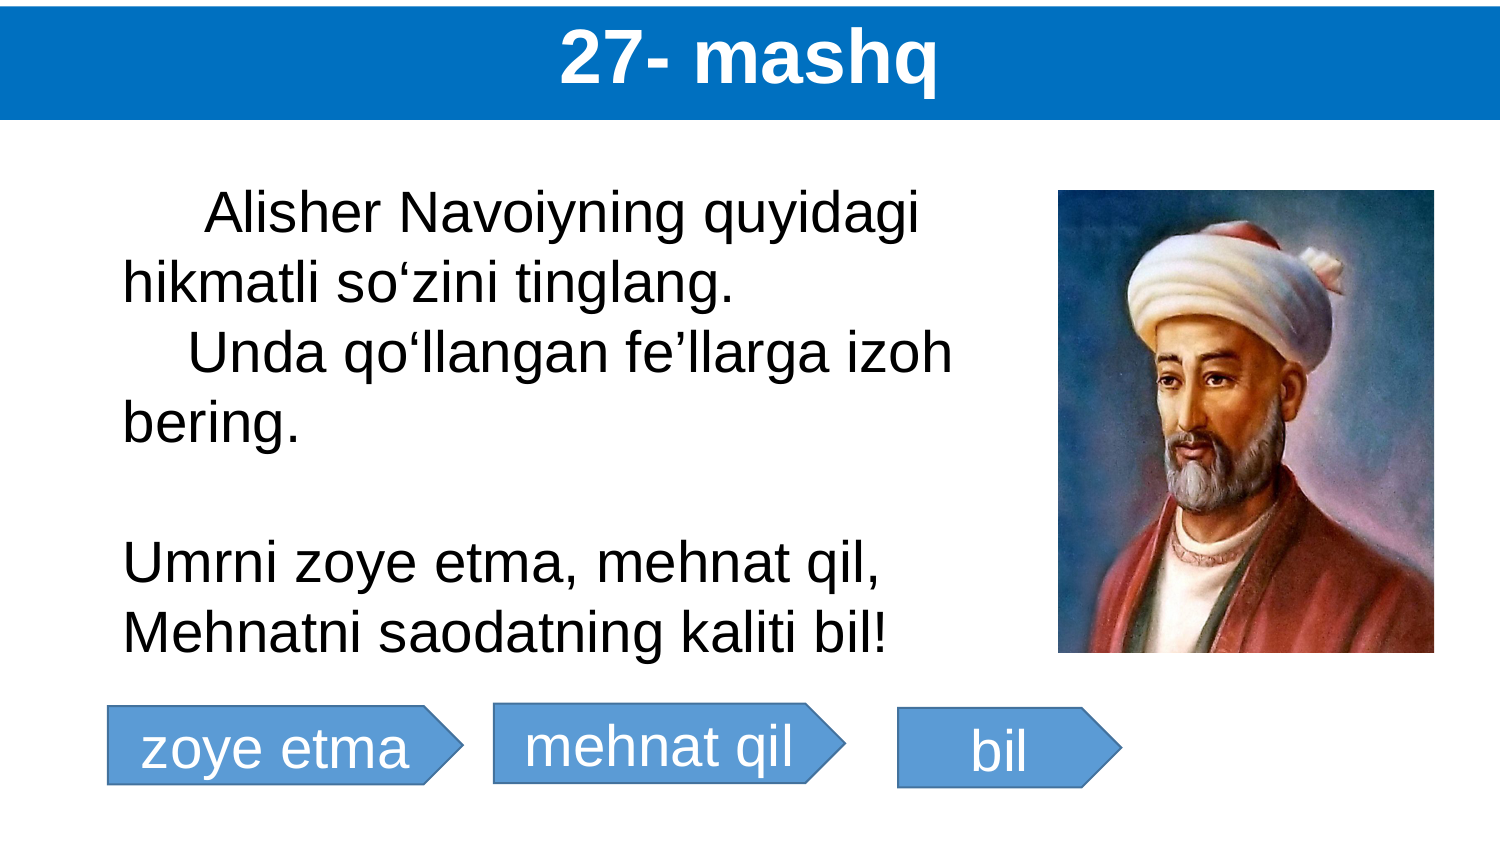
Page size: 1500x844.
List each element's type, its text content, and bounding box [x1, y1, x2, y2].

picture [1058, 190, 1435, 654]
text_box bil [897, 706, 1123, 789]
text_box mehnat qil [492, 702, 847, 785]
text_box Alisher Navoiyning quyidagi hikmatli so‘zini tinglang. Unda qo‘llangan fe’llarga izoh bering. Umrni zoye etma, mehnat qil, Mehnatni saodatning kaliti bil! [107, 166, 1010, 672]
picture [1406, 190, 1424, 196]
title 27- mashq [0, 6, 1500, 120]
text_box zoye etma [106, 705, 465, 786]
